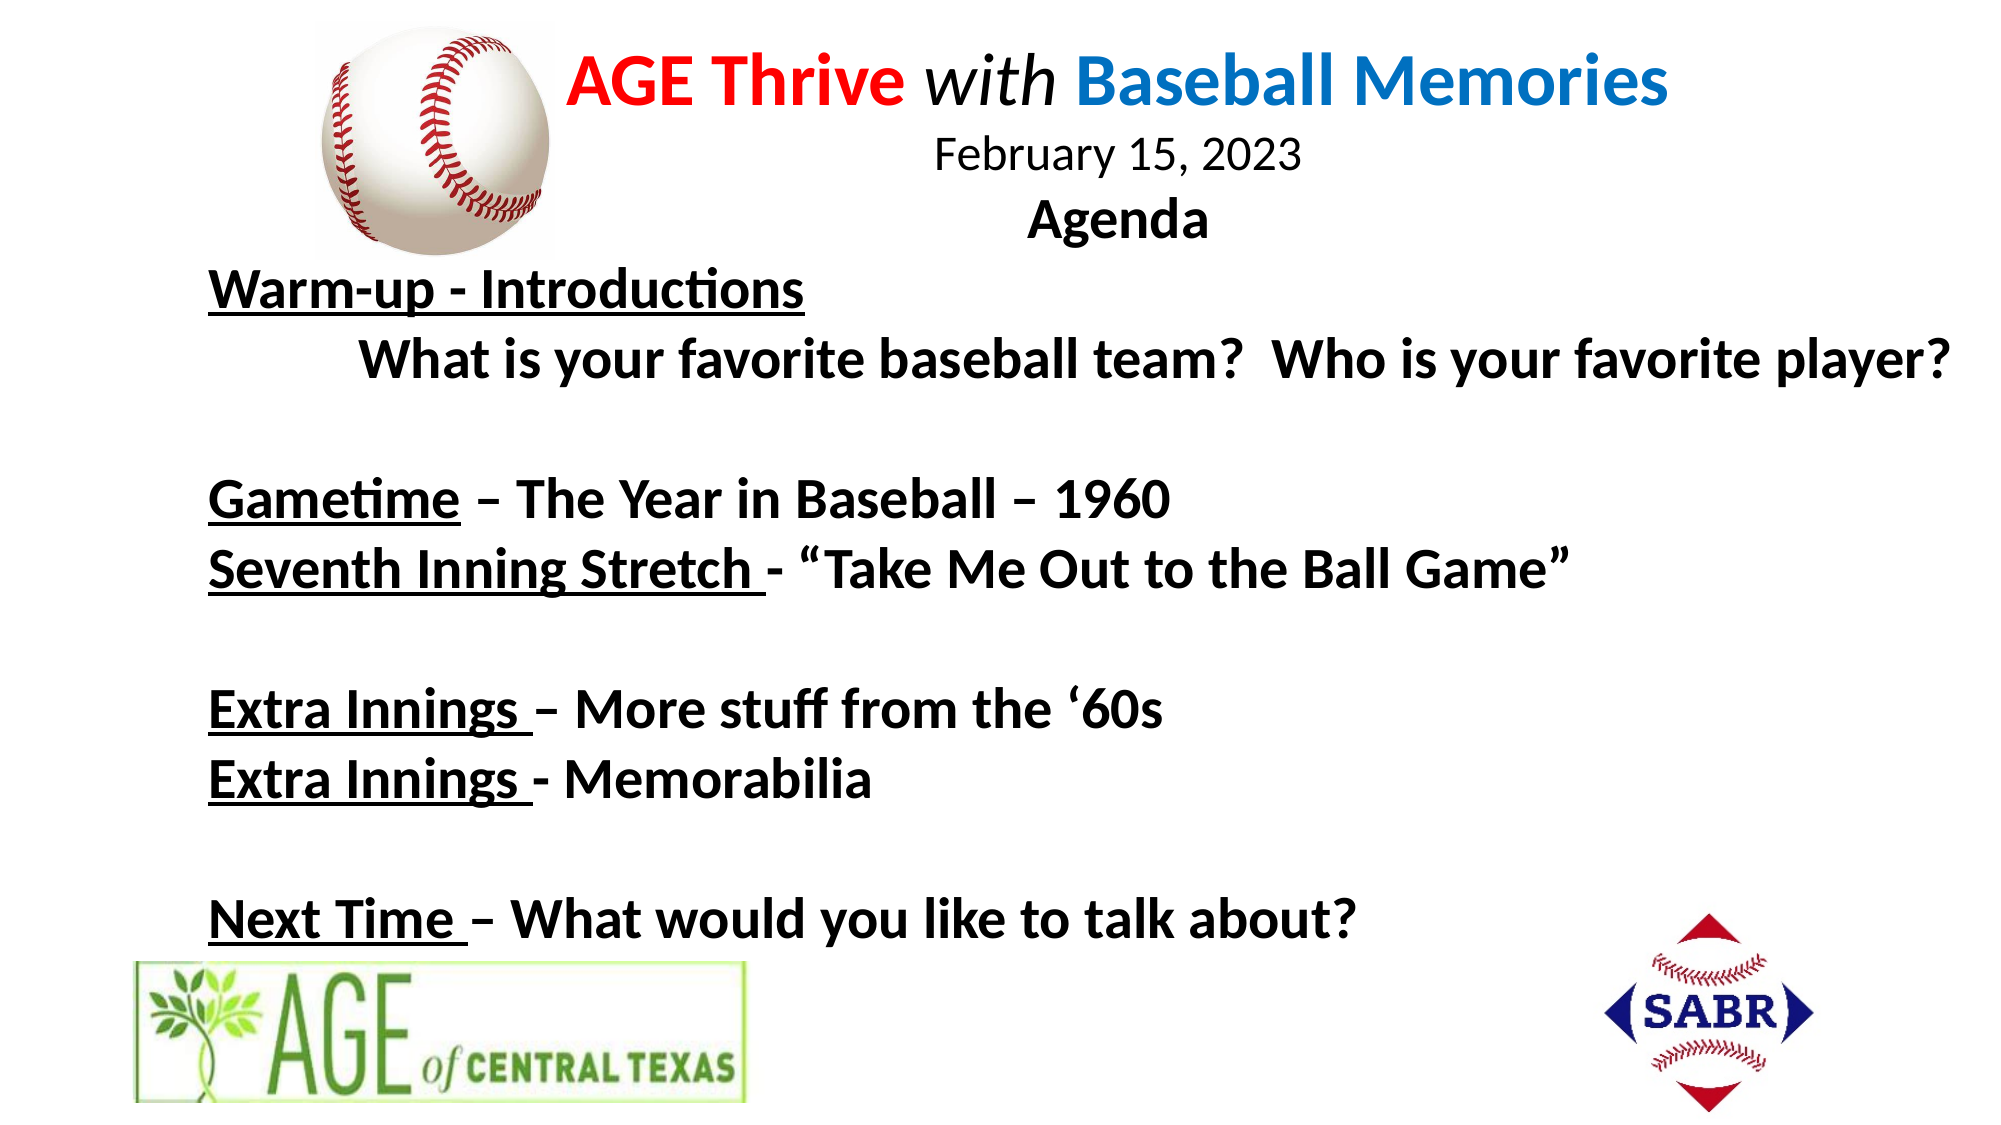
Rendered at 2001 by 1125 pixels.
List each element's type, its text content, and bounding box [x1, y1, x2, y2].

picture [132, 961, 767, 1103]
picture [315, 21, 555, 261]
picture [1576, 886, 1842, 1125]
text_box AGE Thrive with Baseball Memories February 15, 2023 Agenda Warm-up - Introductions What is your favorite baseball team? Who is your favorite player? Gametime – The Year in Baseball – 1960 Seventh Inning Stretch - “Take Me Out to the Ball Game” Extra Innings – More stuff from the ‘60s Extra Innings - Memorabilia Next Time – What would you like to talk about? [193, 22, 2000, 1125]
